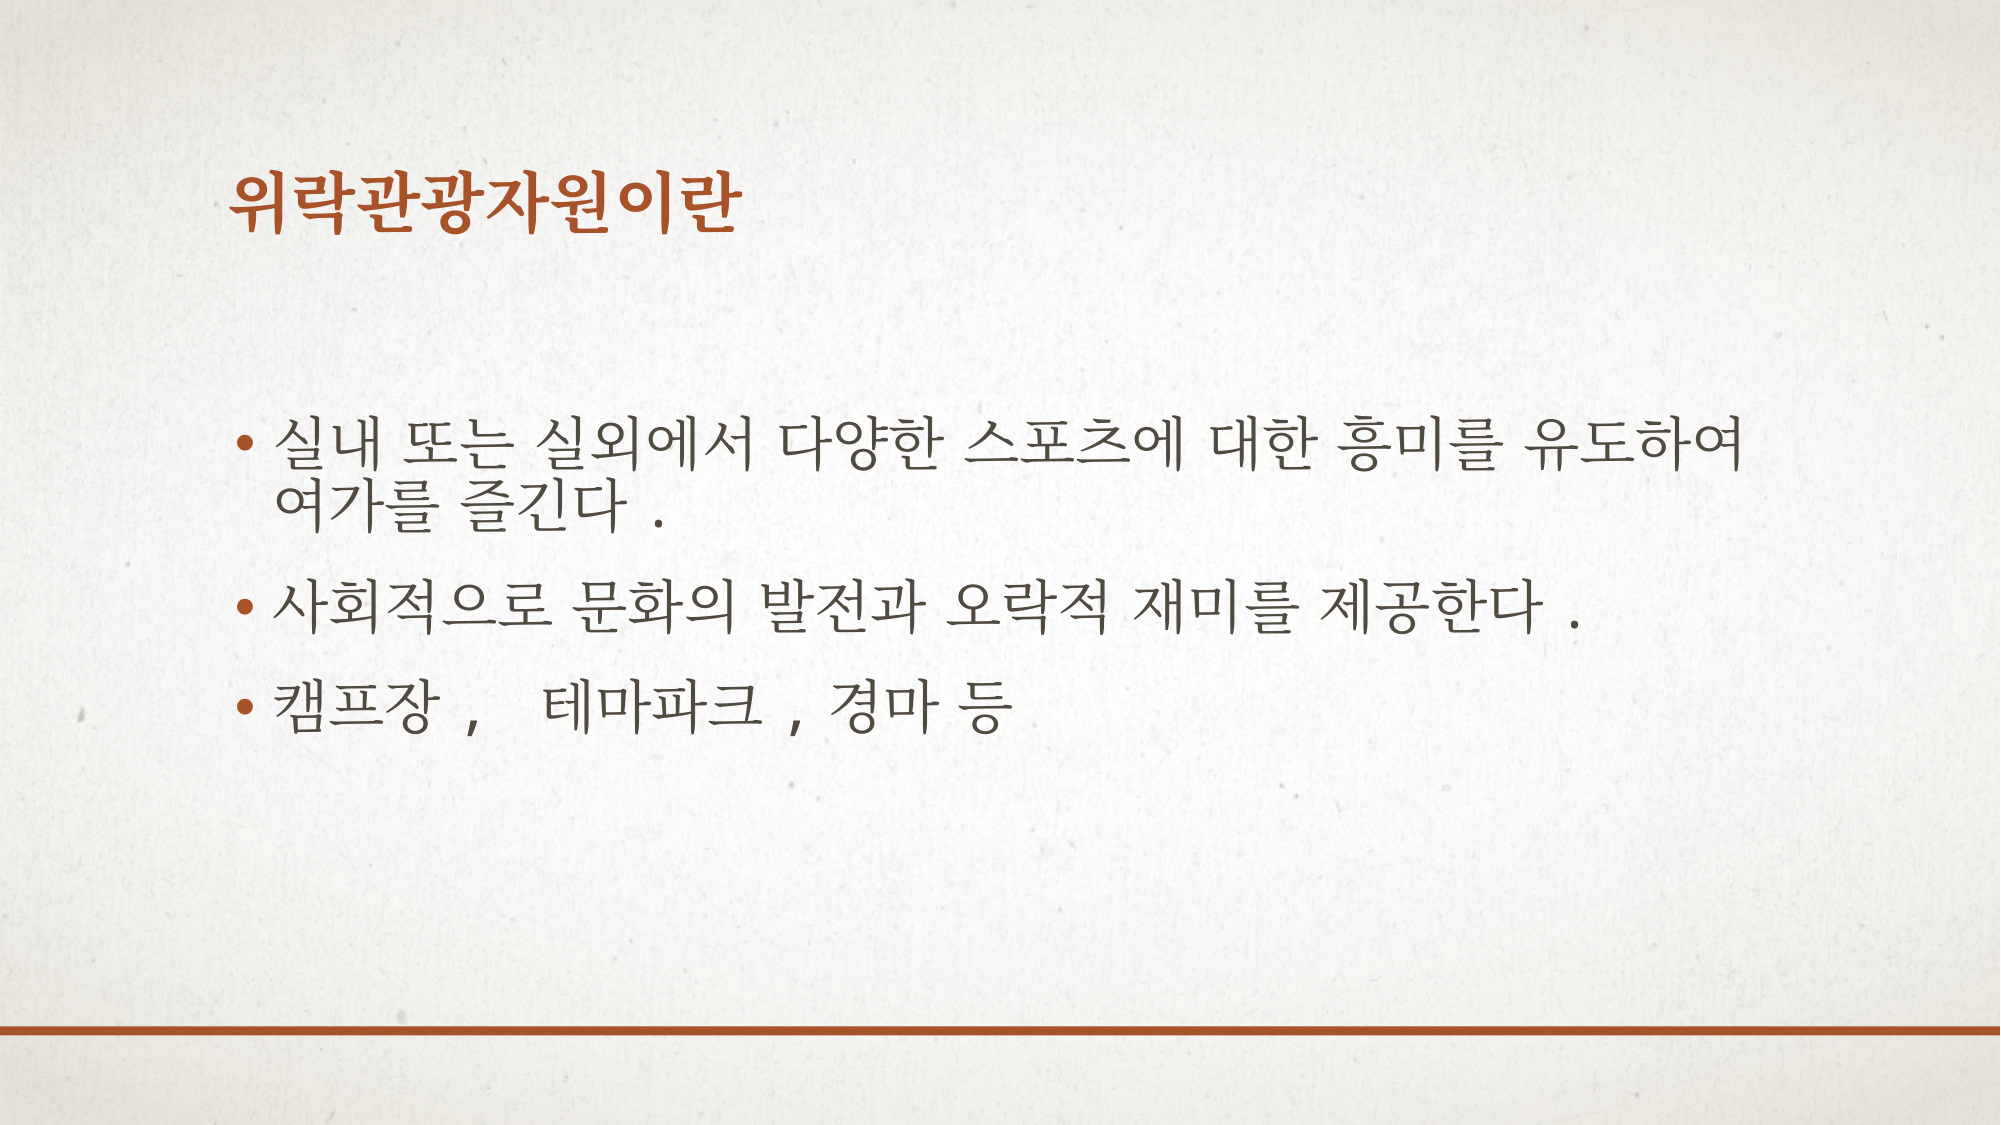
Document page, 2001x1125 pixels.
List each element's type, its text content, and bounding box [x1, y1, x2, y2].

picture [0, 0, 2001, 1125]
title 위락관광자원이란 [212, 62, 1788, 250]
list 실내 또는 실외에서 다양한 스포츠에 대한 흥미를 유도하여 여가를 즐긴다. 사회적으로 문화의 발전과 오락적 재미를 제공한다. 캠프장, 테마파크,경마 등 [212, 299, 1788, 975]
